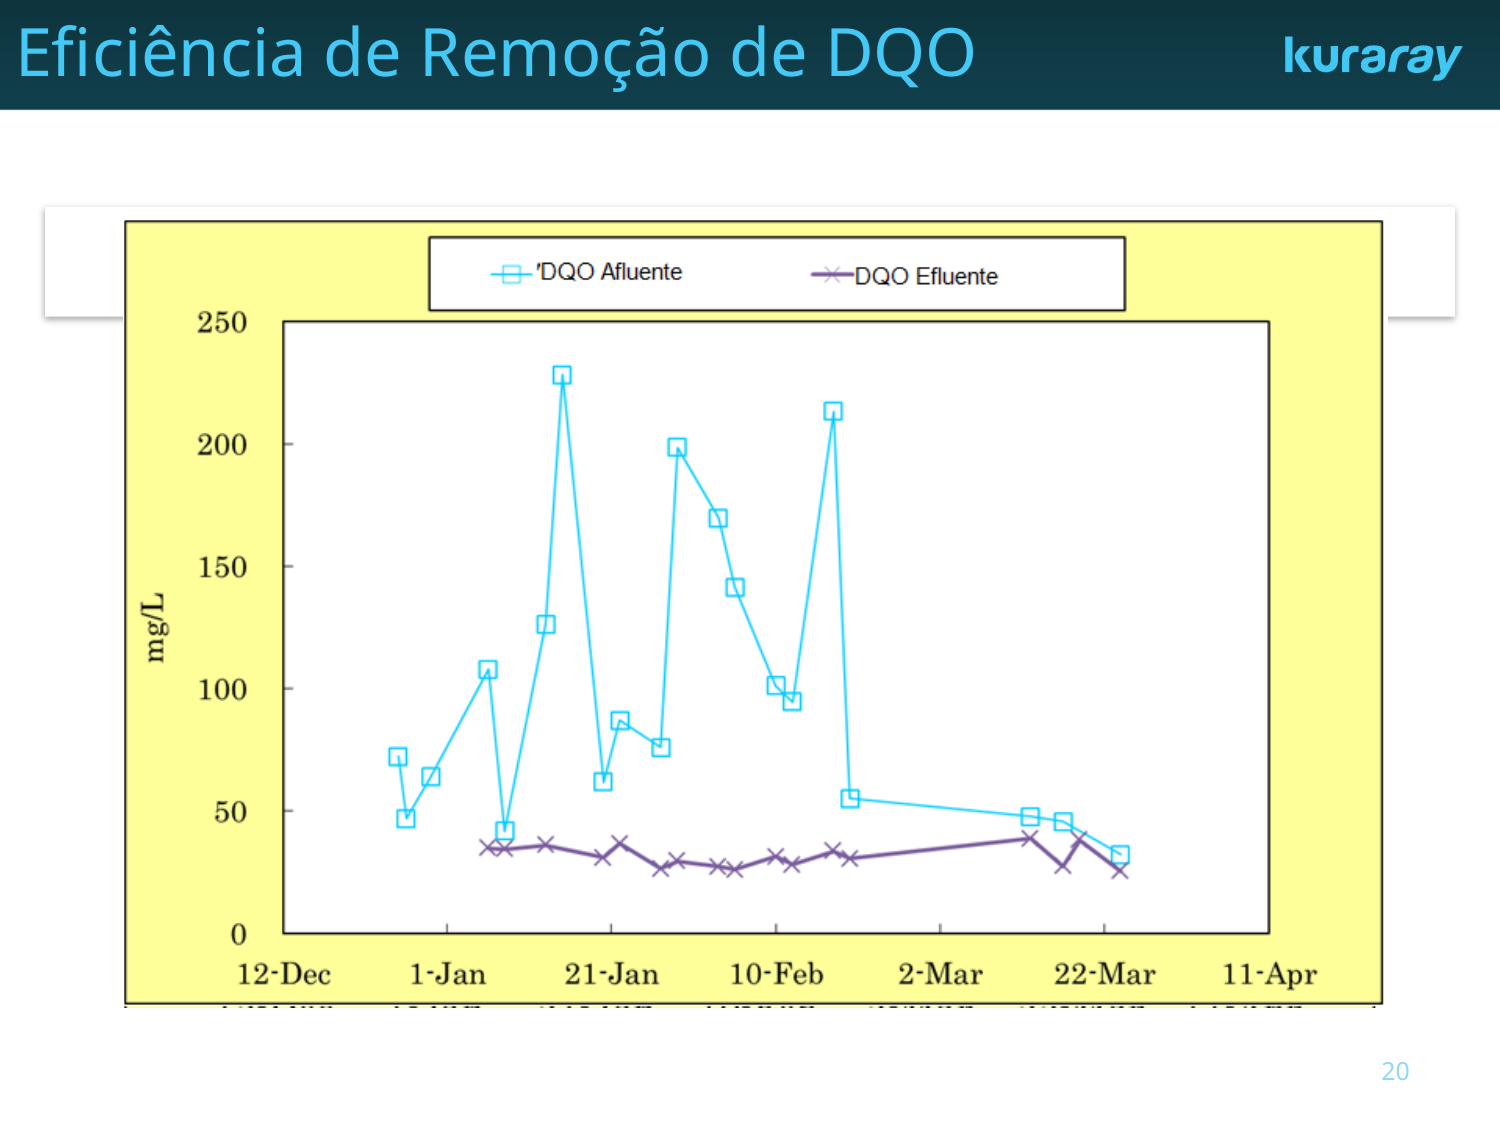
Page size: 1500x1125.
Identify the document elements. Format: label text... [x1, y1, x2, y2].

picture [0, 0, 1500, 1125]
text_box Eficiência de Remoção de DQO [0, 0, 1398, 101]
slide_number 20 [1074, 1042, 1425, 1103]
